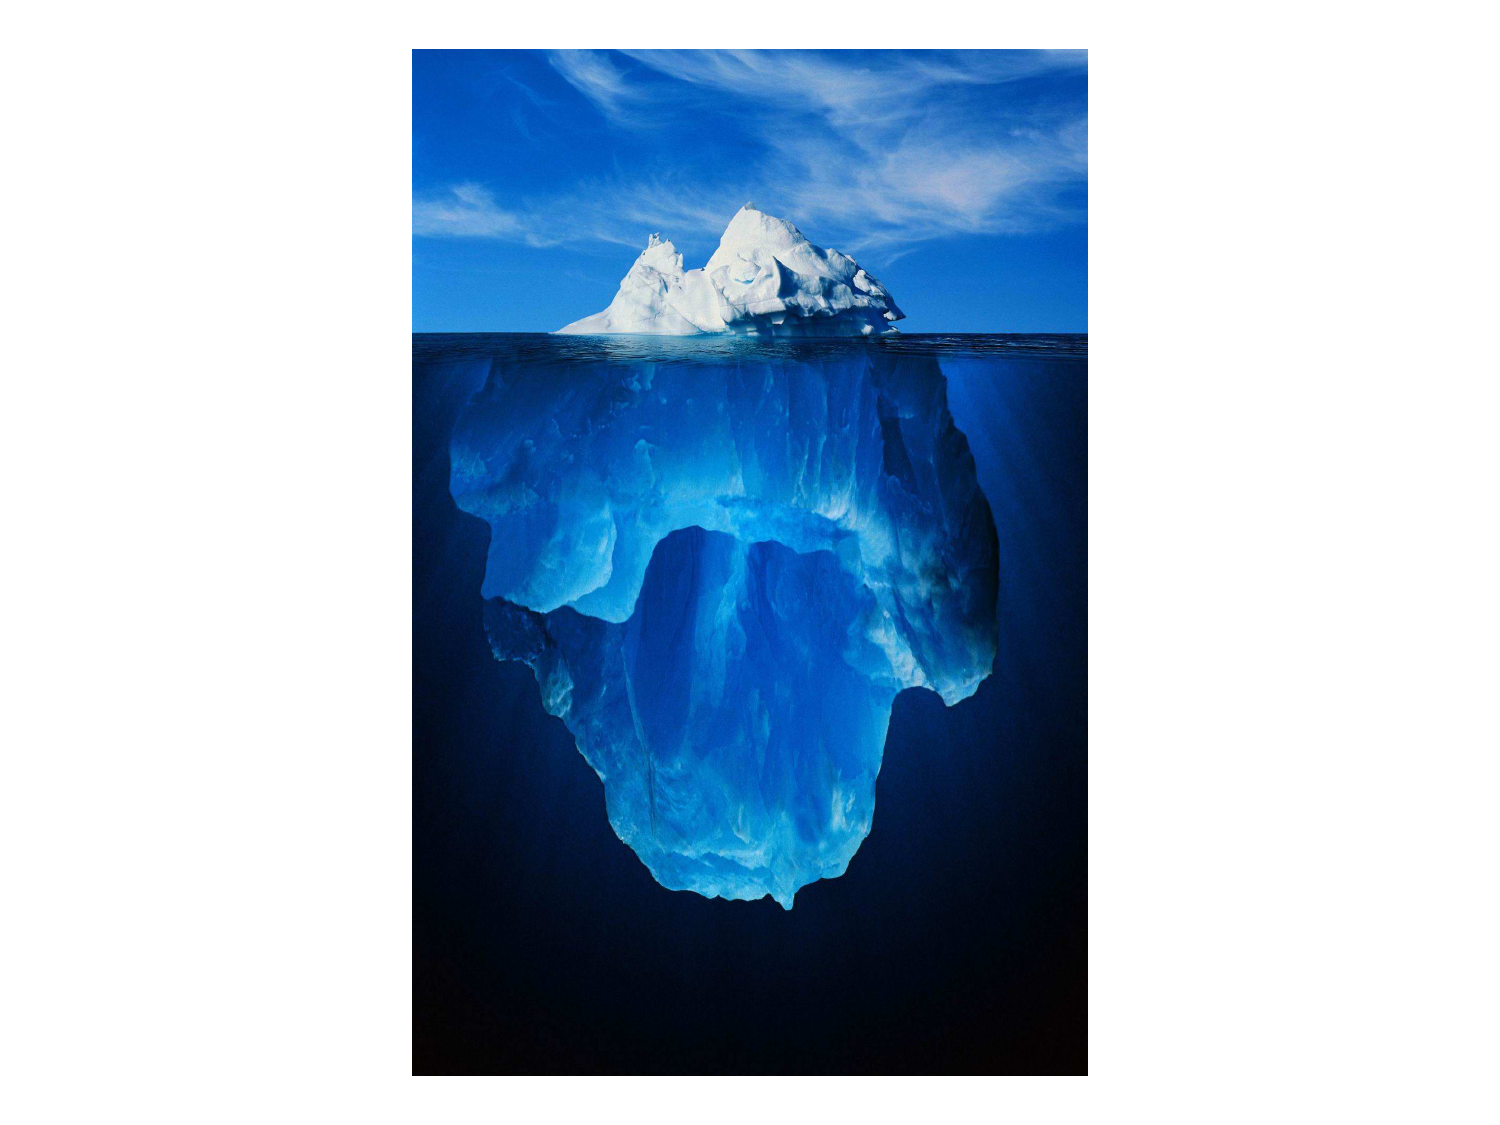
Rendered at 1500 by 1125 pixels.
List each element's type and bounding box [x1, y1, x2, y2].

picture [411, 49, 1089, 1076]
